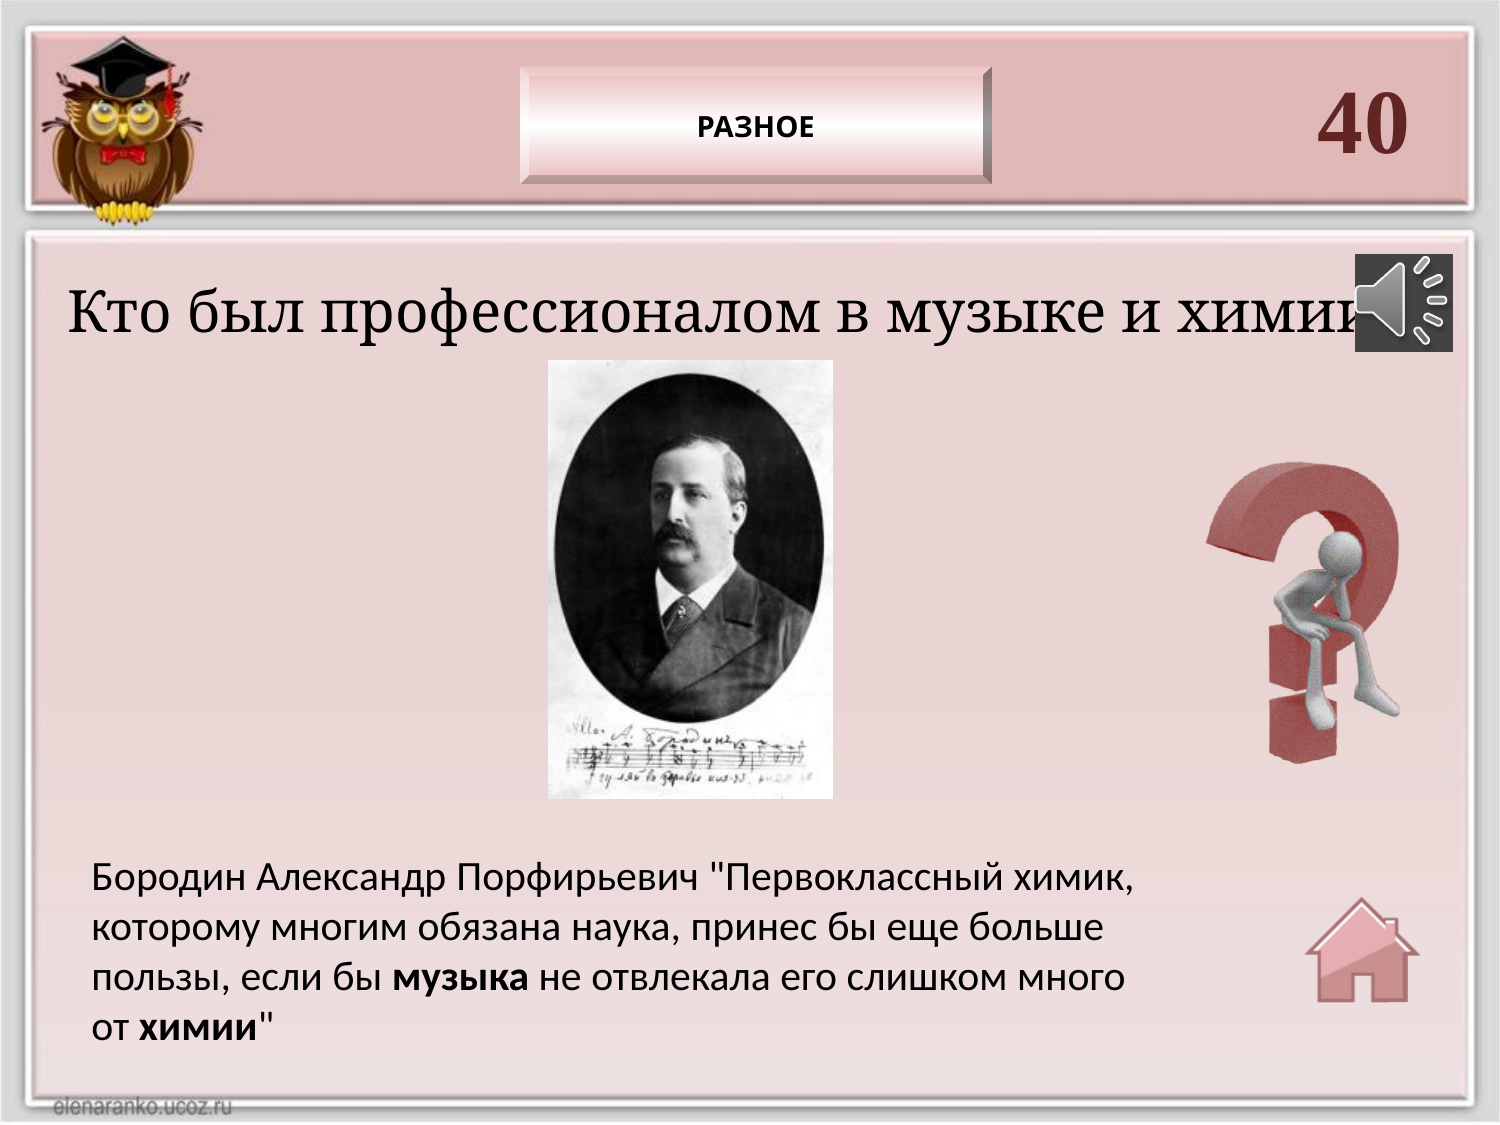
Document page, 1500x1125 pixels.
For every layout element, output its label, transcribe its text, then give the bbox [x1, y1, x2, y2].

text_box 40 [1281, 54, 1447, 180]
text_box Кто был профессионалом в музыке и химии [53, 267, 1348, 352]
text_box Бородин Александр Порфирьевич "Первоклассный химик, которому многим обязана наука, принес бы еще больше пользы, если бы музыка не отвлекала его слишком много от химии" [76, 841, 1256, 1057]
picture [0, 0, 1500, 1125]
text_box рАЗНОЕ [519, 66, 993, 185]
